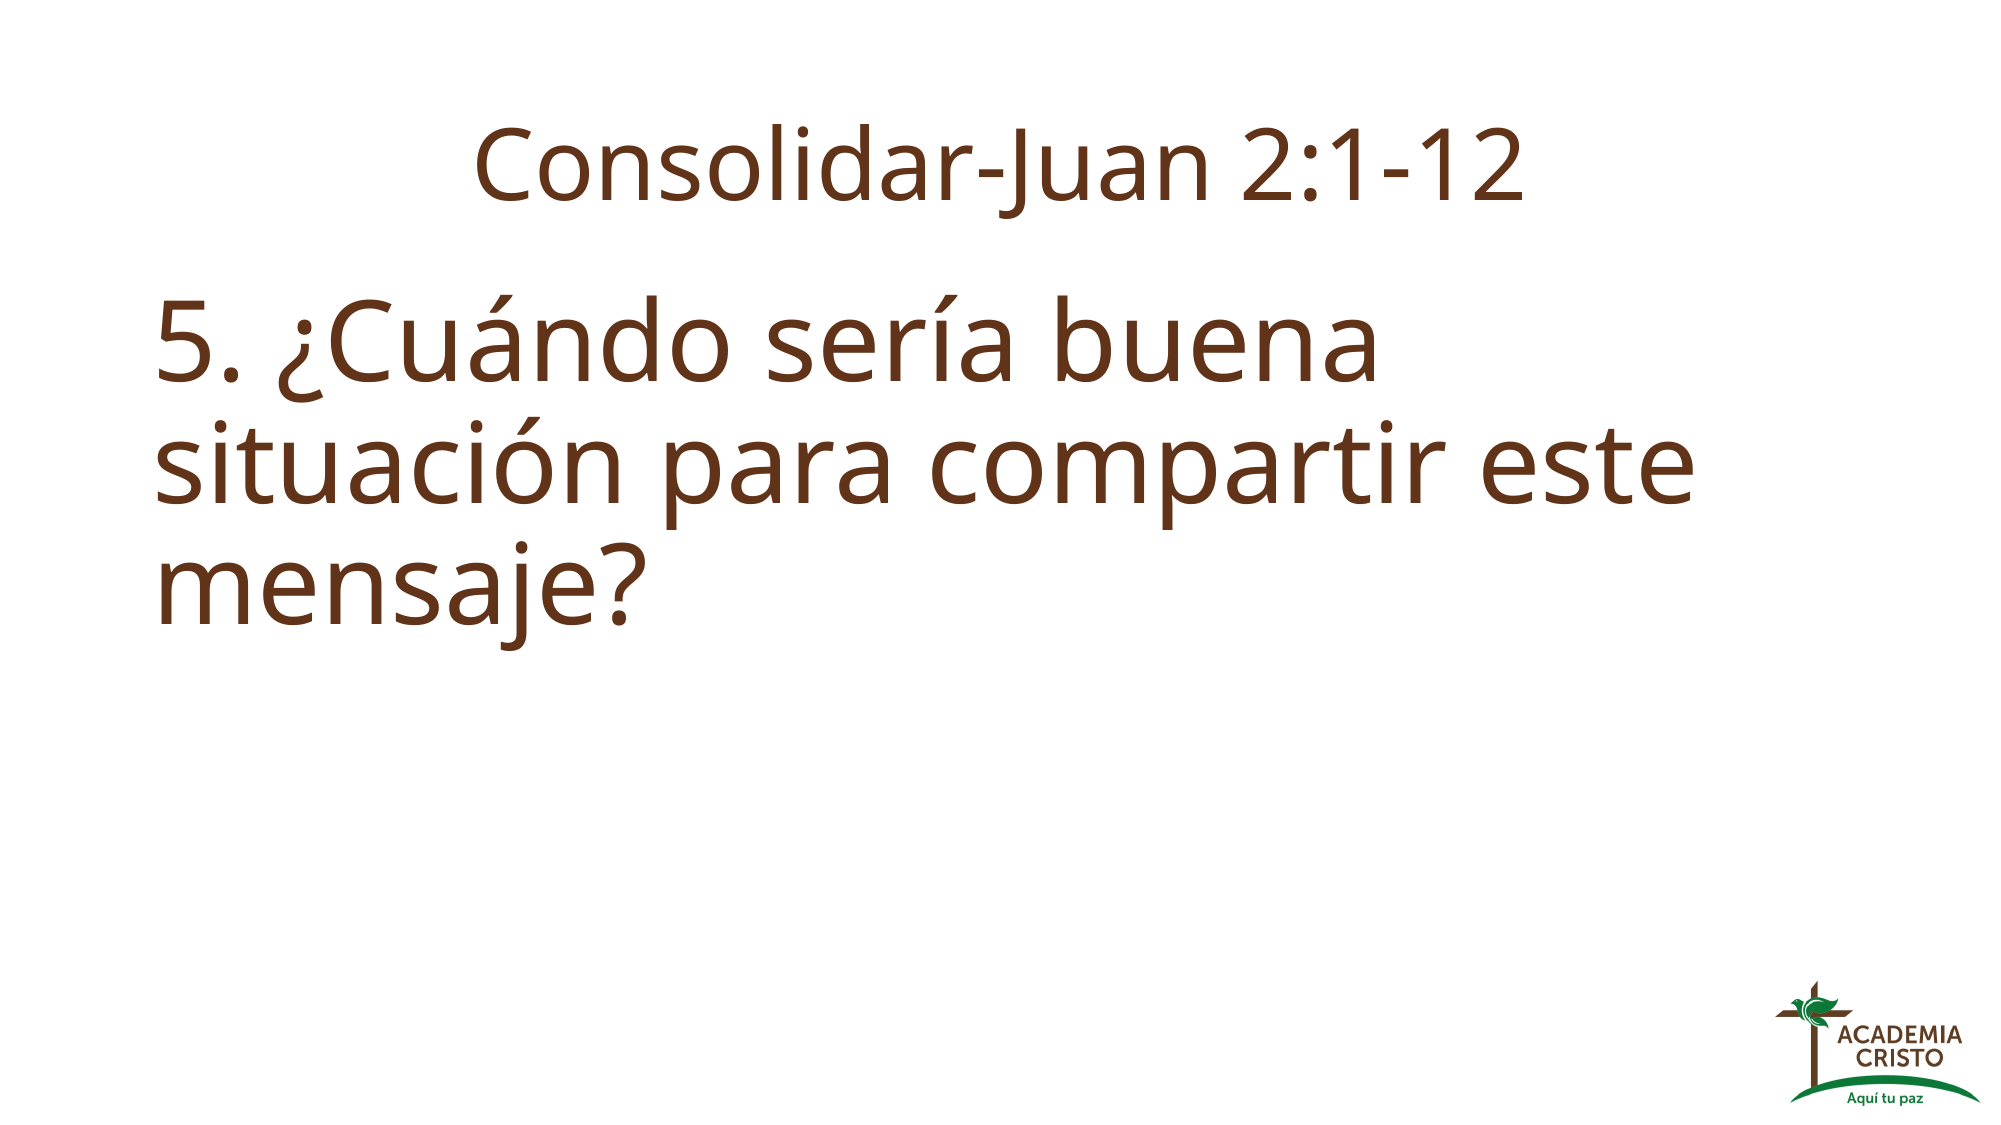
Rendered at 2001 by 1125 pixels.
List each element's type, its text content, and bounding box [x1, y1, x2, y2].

list 5. ¿Cuándo sería buena situación para compartir este mensaje? [137, 277, 1793, 1014]
picture [1759, 972, 2000, 1125]
title Consolidar-Juan 2:1-12 [137, 59, 1863, 278]
